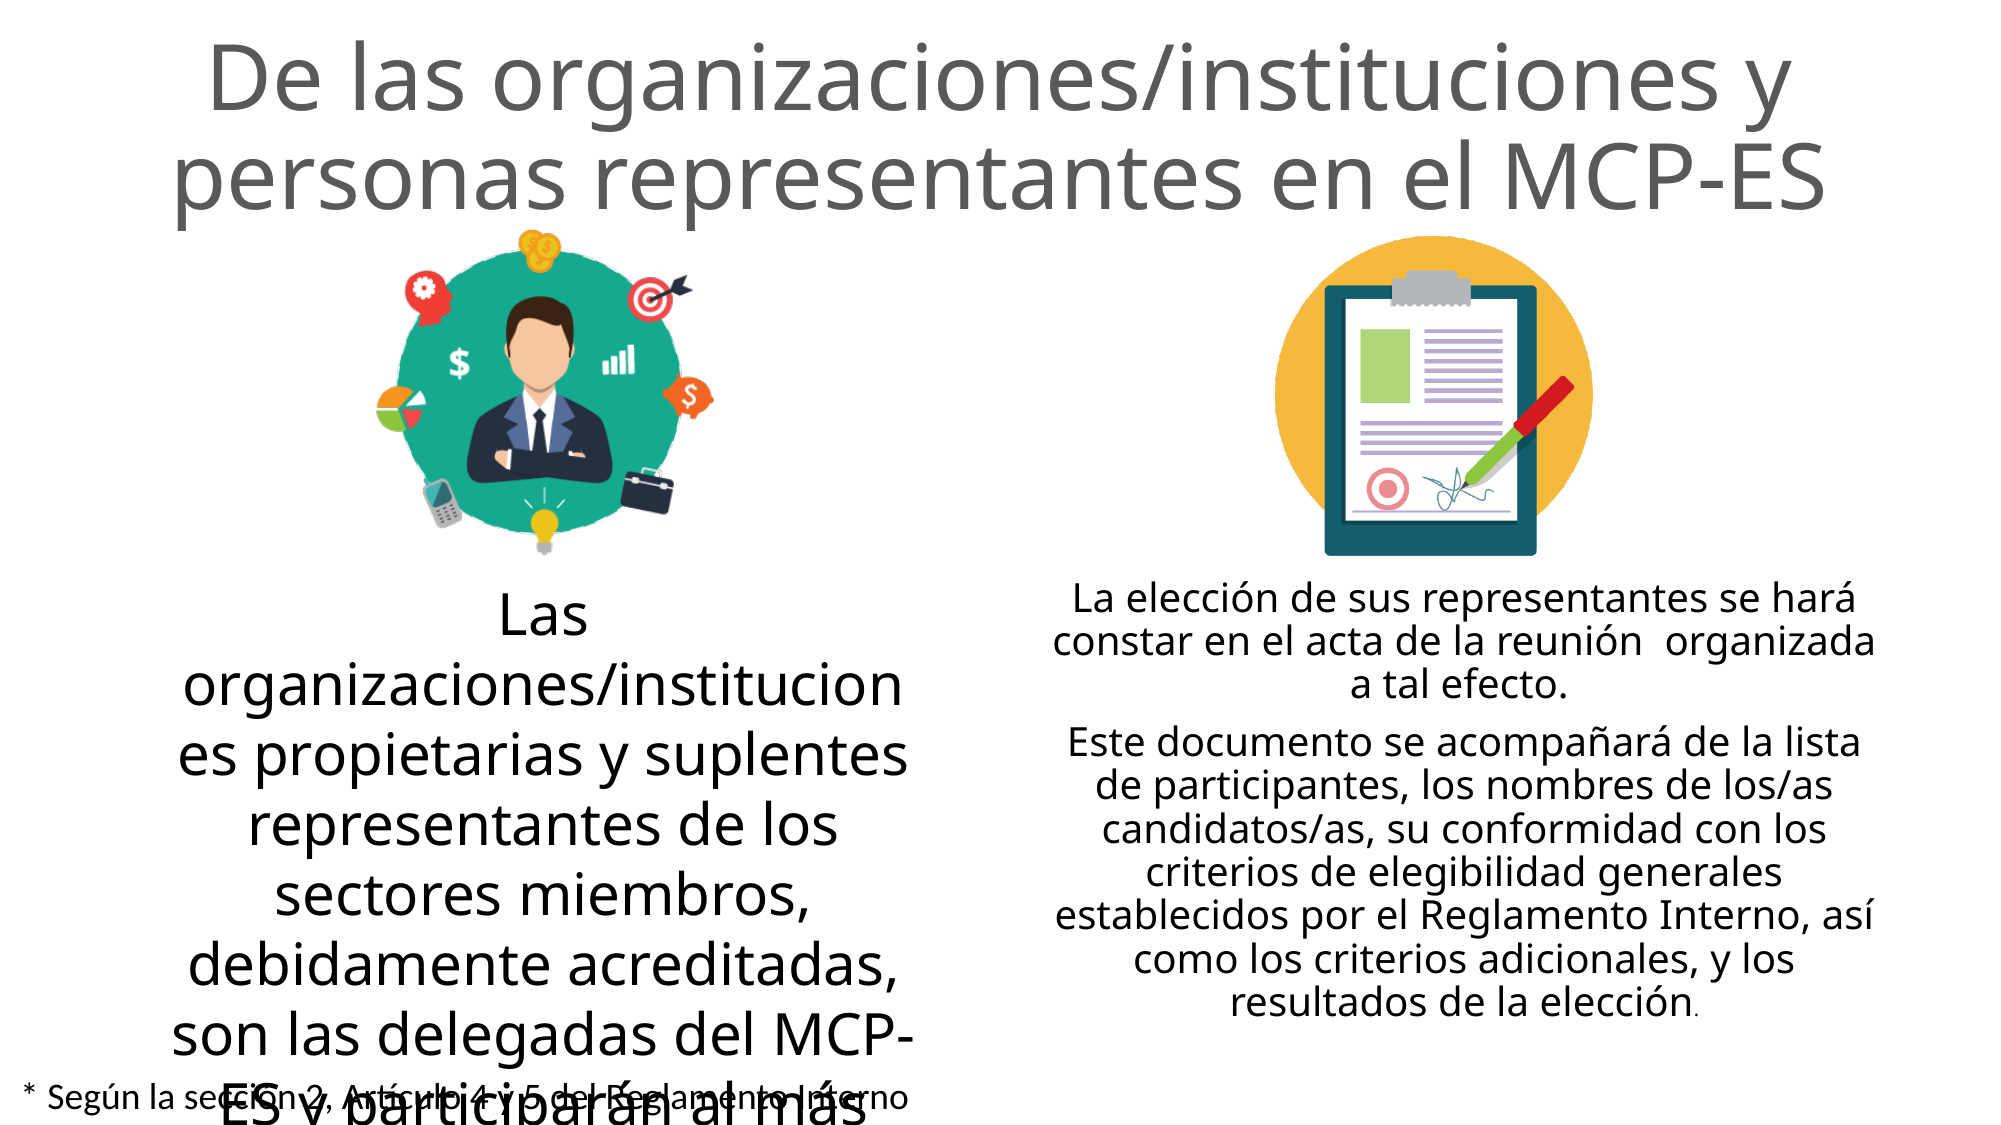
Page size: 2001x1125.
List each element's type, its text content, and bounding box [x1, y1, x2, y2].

title De las organizaciones/instituciones y personas representantes en el MCP-ES [101, 21, 1899, 239]
text_box Las organizaciones/instituciones propietarias y suplentes representantes de los sectores miembros, debidamente acreditadas, son las delegadas del MCP-ES y participarán al más alto nivel en la toma de decisiones. [156, 569, 931, 1125]
text_box La elección de sus representantes se hará constar en el acta de la reunión organizada a tal efecto. Este documento se acompañará de la lista de participantes, los nombres de los/as candidatos/as, su conformidad con los criterios de elegibilidad generales establecidos por el Reglamento Interno, así como los criterios adicionales, y los resultados de la elección. [1030, 569, 1898, 1042]
picture [1266, 227, 1601, 562]
picture [358, 219, 729, 562]
text_box * Según la sección 2, Artículo 4 y 5 del Reglamento Interno [5, 1064, 925, 1125]
